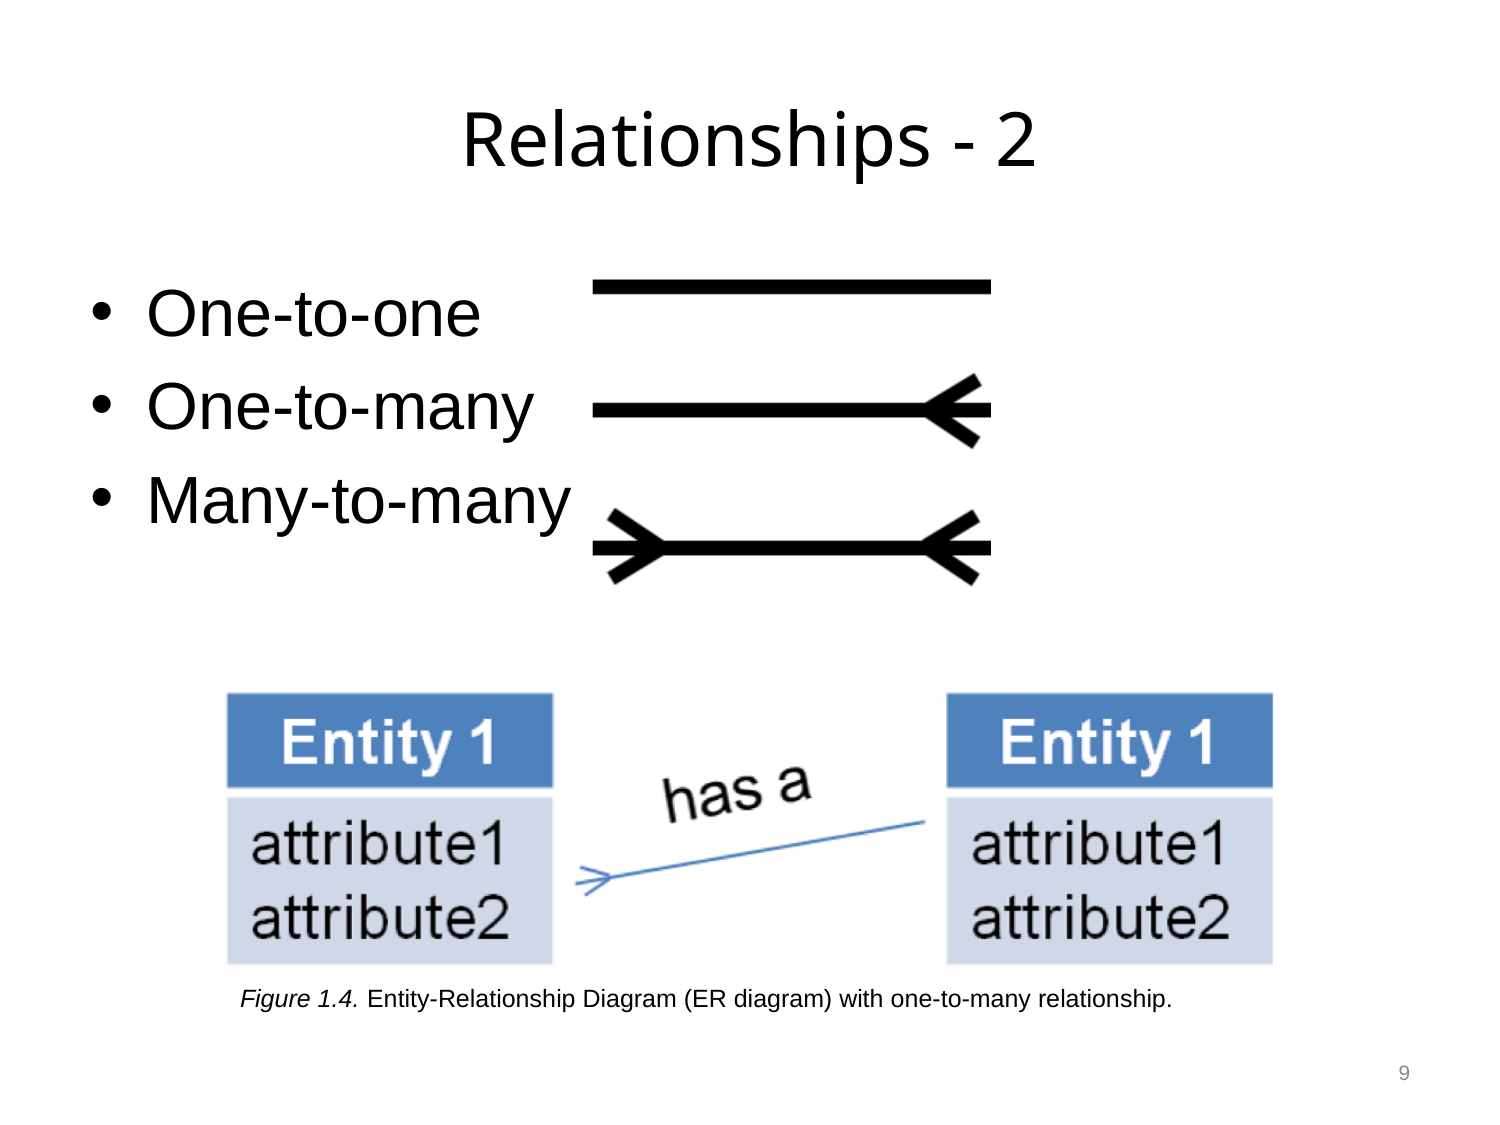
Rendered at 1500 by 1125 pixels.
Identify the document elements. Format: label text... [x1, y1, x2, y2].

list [74, 622, 1426, 984]
title Relationships - 2 [75, 42, 1425, 230]
slide_number 9 [1341, 1027, 1425, 1118]
list Figure 1.4. Entity-Relationship Diagram (ER diagram) with one-to-many relationship. [225, 992, 1200, 1063]
picture [592, 262, 992, 594]
list One-to-one One-to-many Many-to-many [75, 262, 590, 539]
